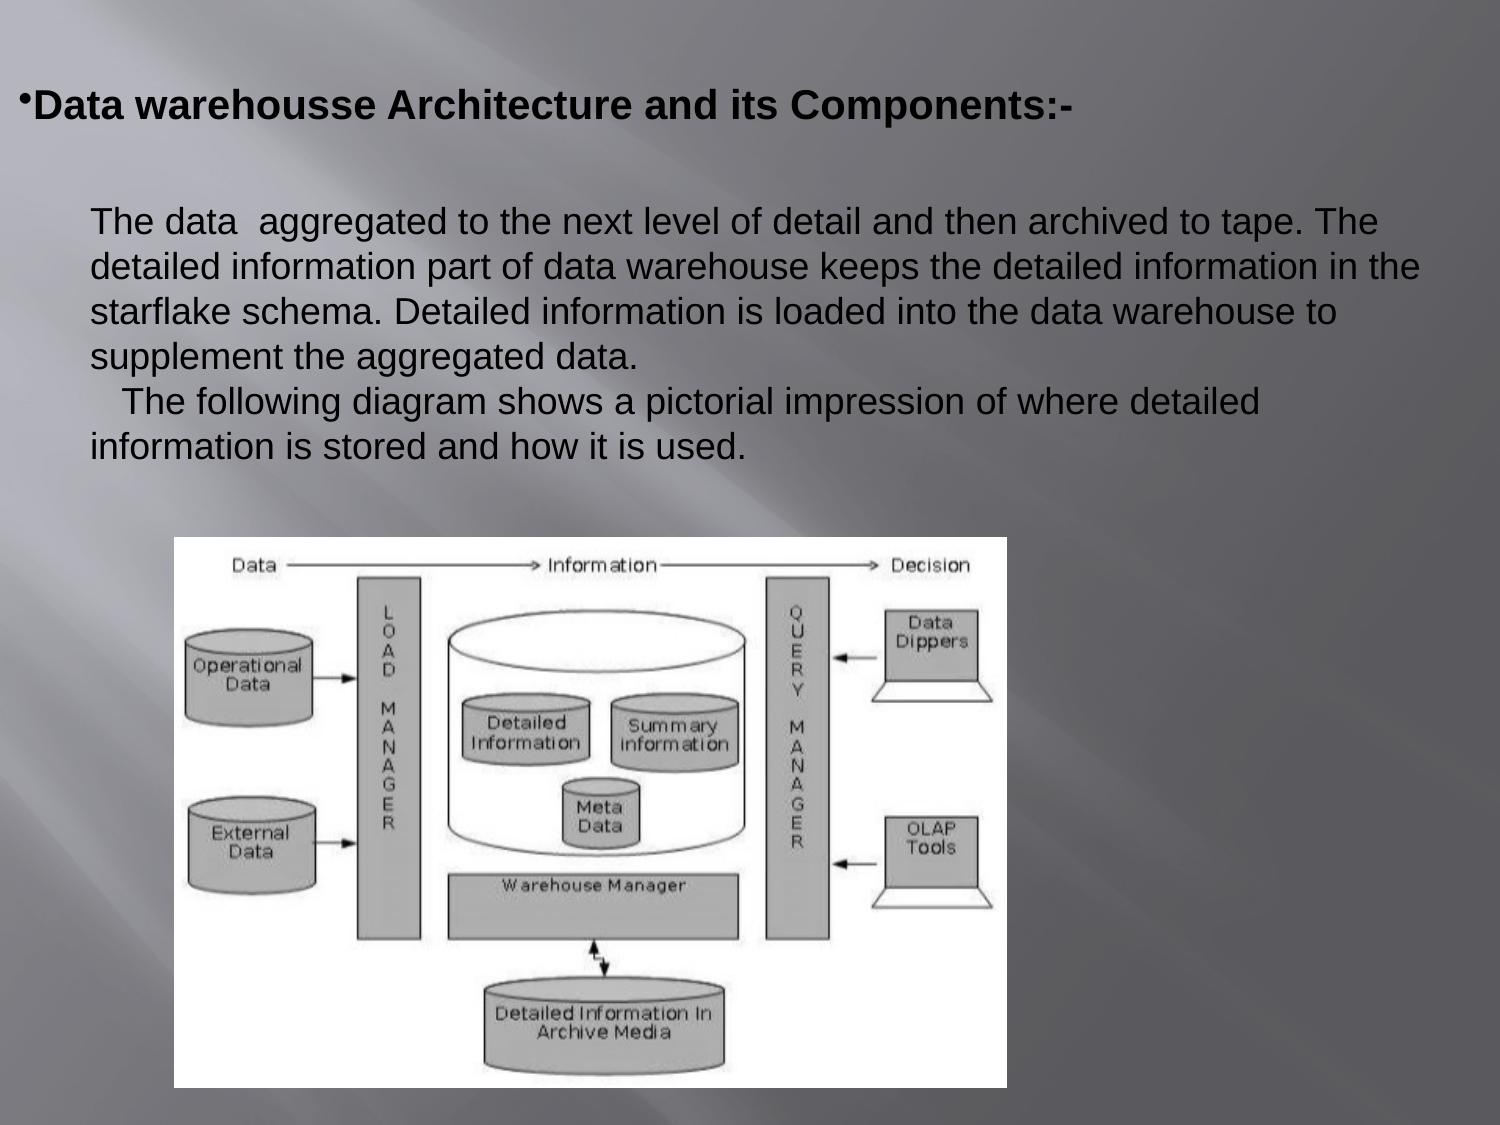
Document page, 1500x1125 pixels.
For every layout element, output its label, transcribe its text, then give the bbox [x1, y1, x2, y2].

text_box Data warehousse Architecture and its Components:- [3, 0, 1090, 136]
text_box The data aggregated to the next level of detail and then archived to tape. The detailed information part of data warehouse keeps the detailed information in the starflake schema. Detailed information is loaded into the data warehouse to supplement the aggregated data. The following diagram shows a pictorial impression of where detailed information is stored and how it is used. [75, 189, 1463, 520]
picture [174, 537, 1007, 1088]
